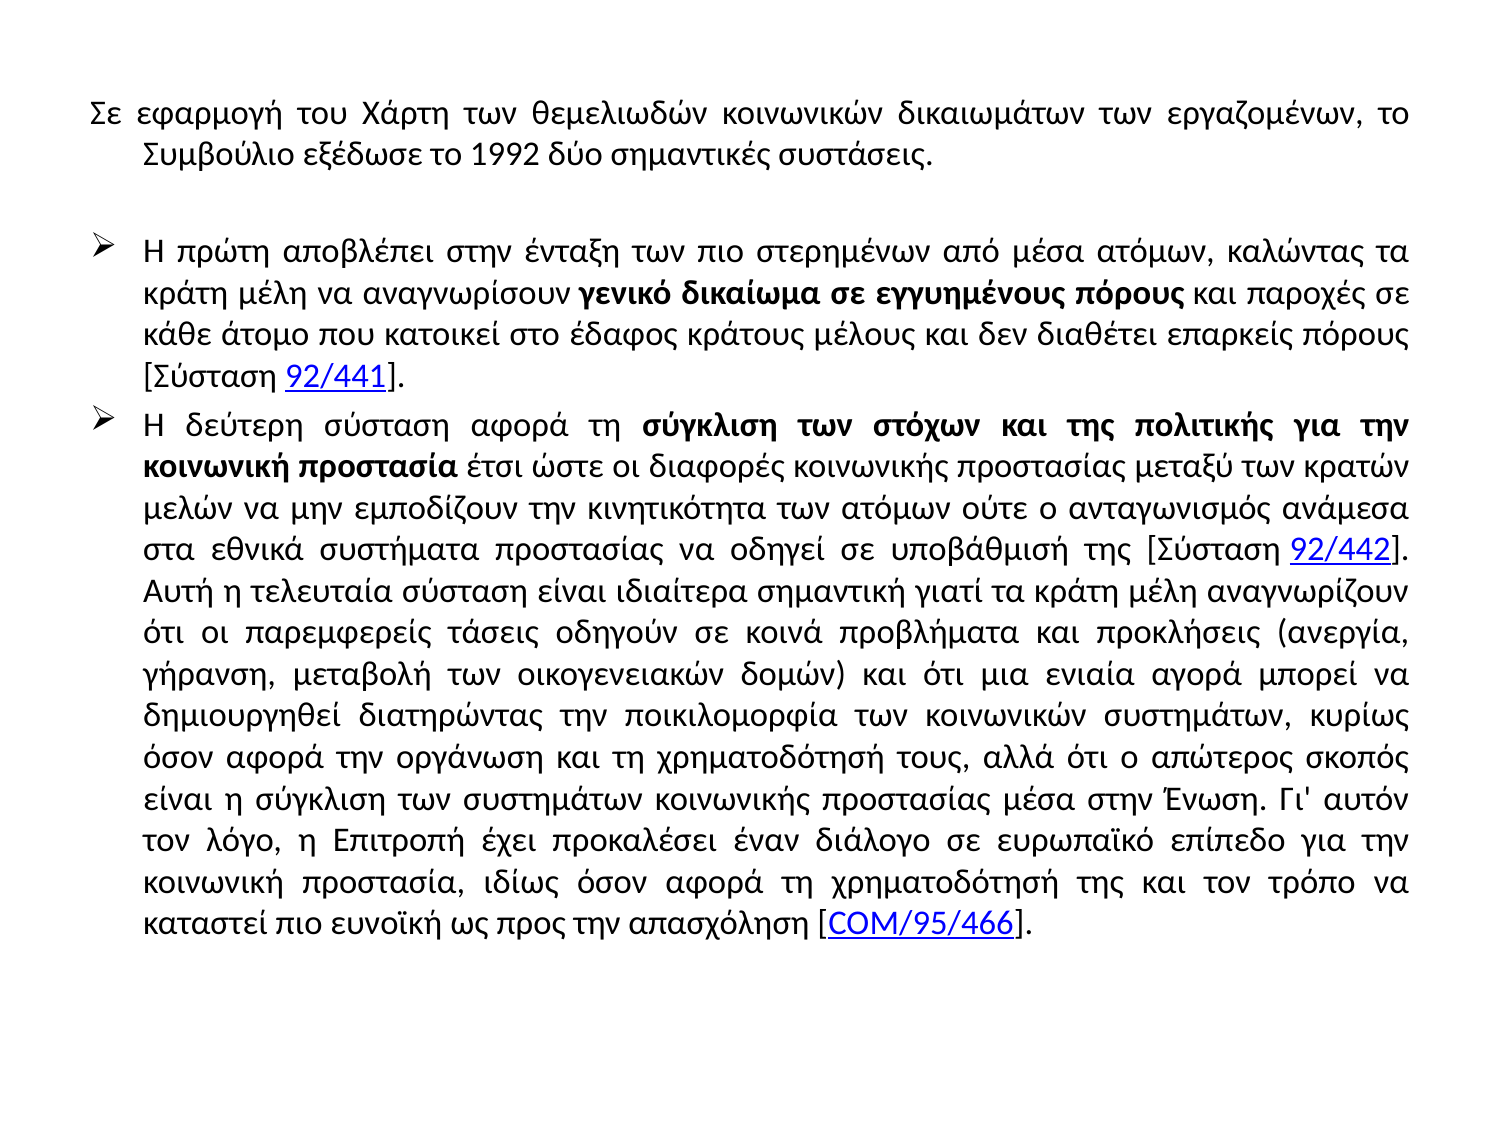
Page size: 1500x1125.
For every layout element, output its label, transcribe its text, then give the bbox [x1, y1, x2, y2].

list Σε εφαρμογή του Xάρτη των θεμελιωδών κοινωνικών δικαιωμάτων των εργαζομένων, το Συμβούλιο εξέδωσε το 1992 δύο σημαντικές συστάσεις. H πρώτη αποβλέπει στην ένταξη των πιο στερημένων από μέσα ατόμων, καλώντας τα κράτη μέλη να αναγνωρίσουν γενικό δικαίωμα σε εγγυημένους πόρους και παροχές σε κάθε άτομο που κατοικεί στο έδαφος κράτους μέλους και δεν διαθέτει επαρκείς πόρους [Σύσταση 92/441]. H δεύτερη σύσταση αφορά τη σύγκλιση των στόχων και της πολιτικής για την κοινωνική προστασία έτσι ώστε οι διαφορές κοινωνικής προστασίας μεταξύ των κρατών μελών να μην εμποδίζουν την κινητικότητα των ατόμων ούτε ο ανταγωνισμός ανάμεσα στα εθνικά συστήματα προστασίας να οδηγεί σε υποβάθμισή της [Σύσταση 92/442]. Αυτή η τελευταία σύσταση είναι ιδιαίτερα σημαντική γιατί τα κράτη μέλη αναγνωρίζουν ότι οι παρεμφερείς τάσεις οδηγούν σε κοινά προβλήματα και προκλήσεις (ανεργία, γήρανση, μεταβολή των οικογενειακών δομών) και ότι μια ενιαία αγορά μπορεί να δημιουργηθεί διατηρώντας την ποικιλομορφία των κοινωνικών συστημάτων, κυρίως όσον αφορά την οργάνωση και τη χρηματοδότησή τους, αλλά ότι ο απώτερος σκοπός είναι η σύγκλιση των συστημάτων κοινωνικής προστασίας μέσα στην Ένωση. Γι' αυτόν τον λόγο, η Επιτροπή έχει προκαλέσει έναν διάλογο σε ευρωπαϊκό επίπεδο για την κοινωνική προστασία, ιδίως όσον αφορά τη χρηματοδότησή της και τον τρόπο να καταστεί πιο ευνοϊκή ως προς την απασχόληση [COM/95/466]. [75, 82, 1425, 1005]
